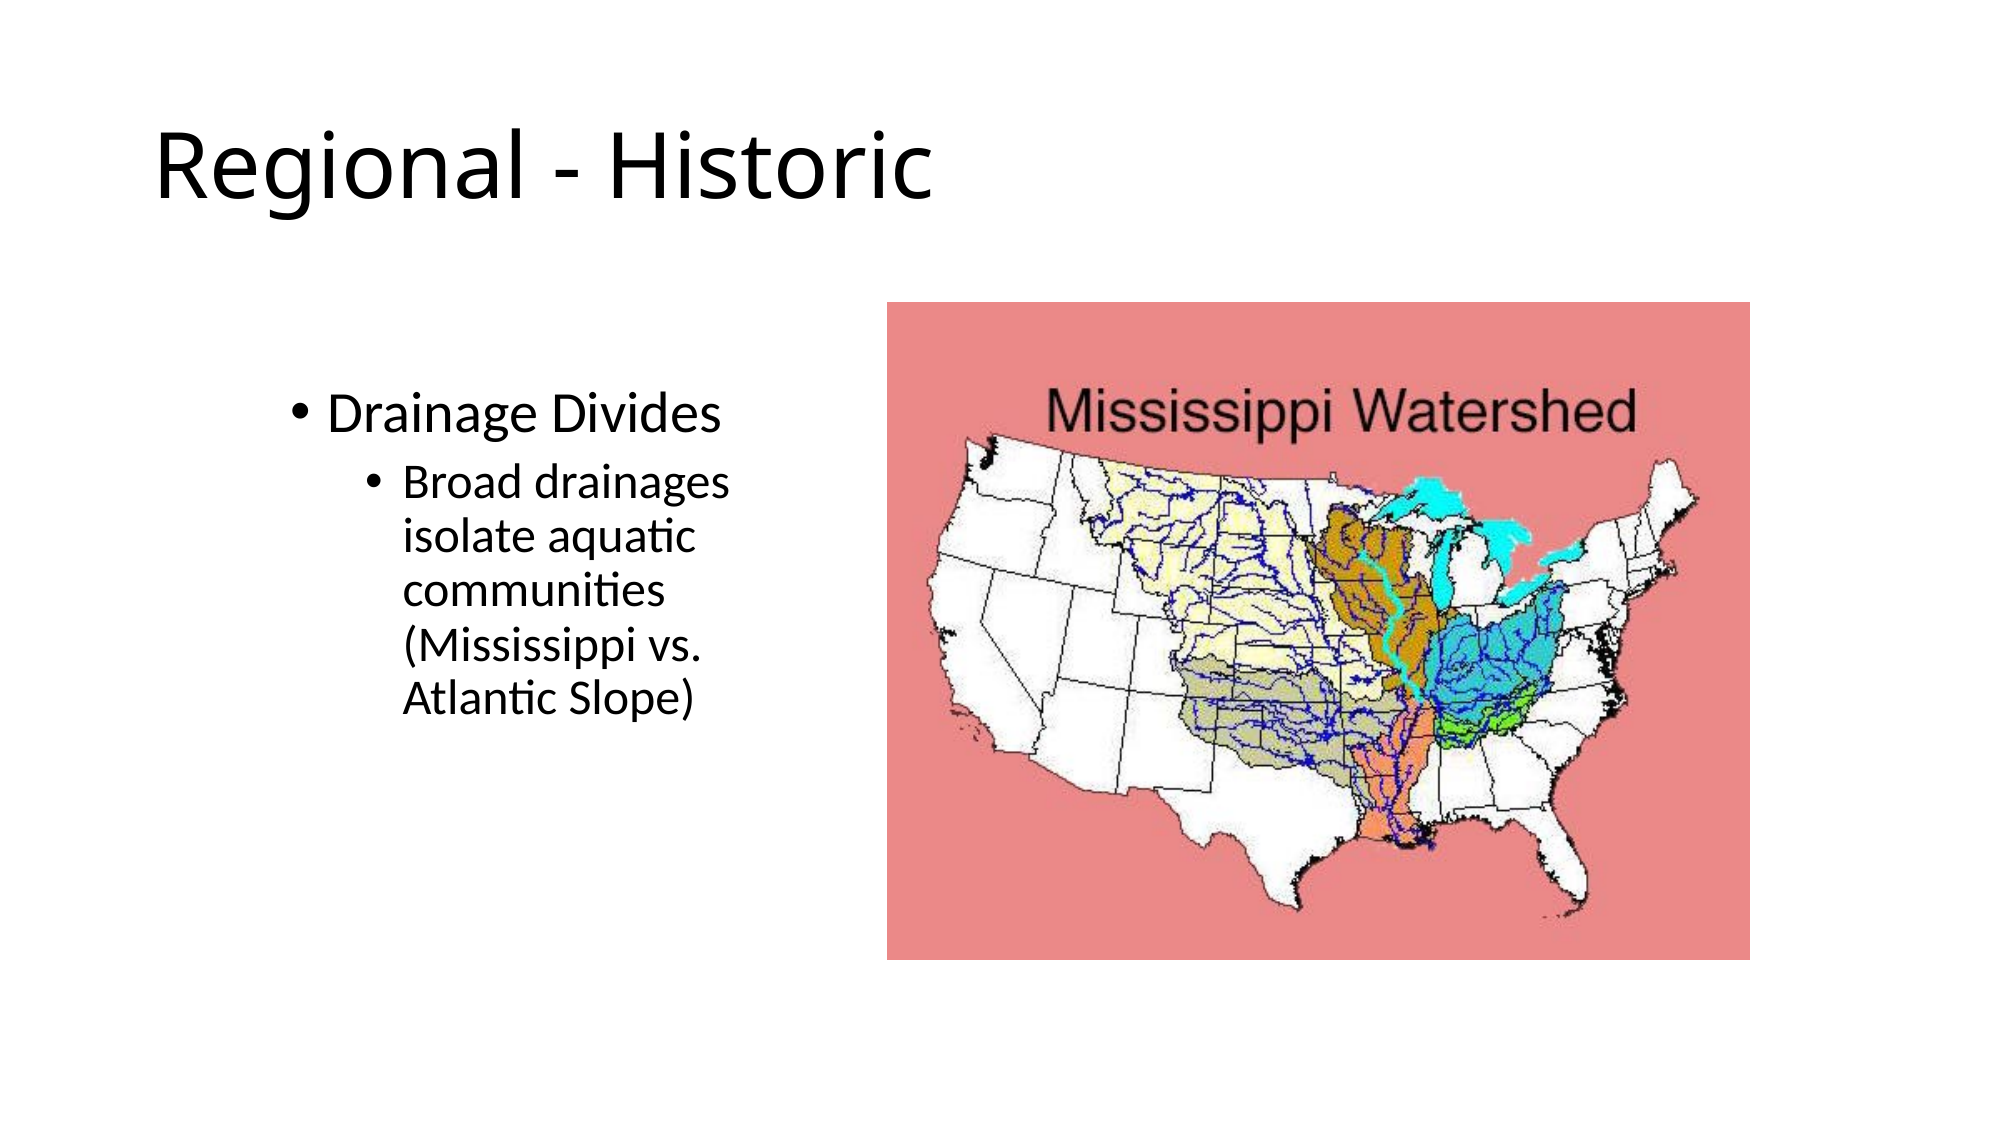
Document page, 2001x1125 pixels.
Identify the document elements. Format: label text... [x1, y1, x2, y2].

list Drainage Divides Broad drainages isolate aquatic communities (Mississippi vs. Atlantic Slope) [275, 375, 875, 888]
picture [887, 302, 1750, 960]
title Regional - Historic [137, 59, 1863, 278]
